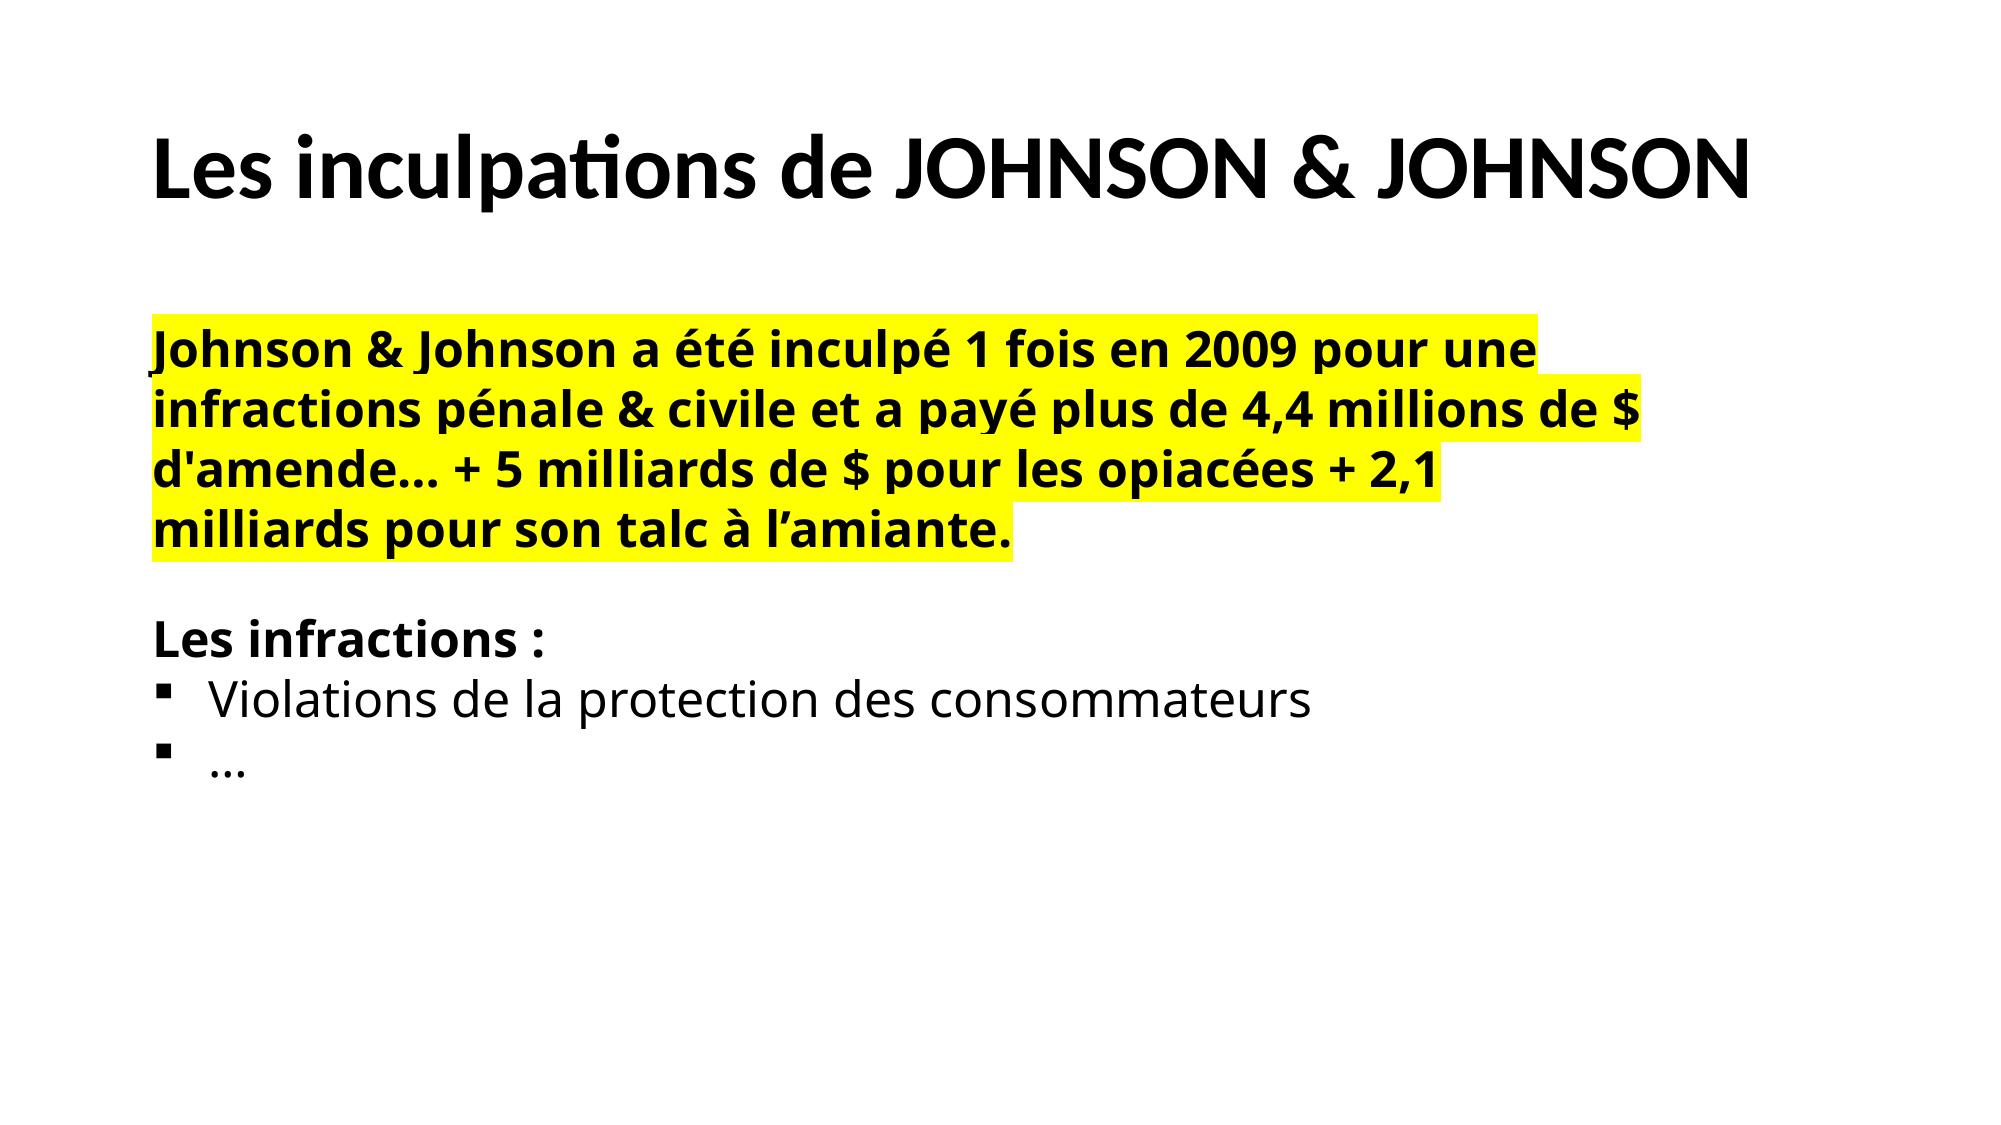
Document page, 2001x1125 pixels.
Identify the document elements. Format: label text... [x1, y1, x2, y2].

text_box Johnson & Johnson a été inculpé 1 fois en 2009 pour une infractions pénale & civile et a payé plus de 4,4 millions de $ d'amende… + 5 milliards de $ pour les opiacées + 2,1 milliards pour son talc à l’amiante. Les infractions : Violations de la protection des consommateurs … [137, 310, 1659, 855]
title Les inculpations de JOHNSON & JOHNSON [137, 59, 1863, 278]
